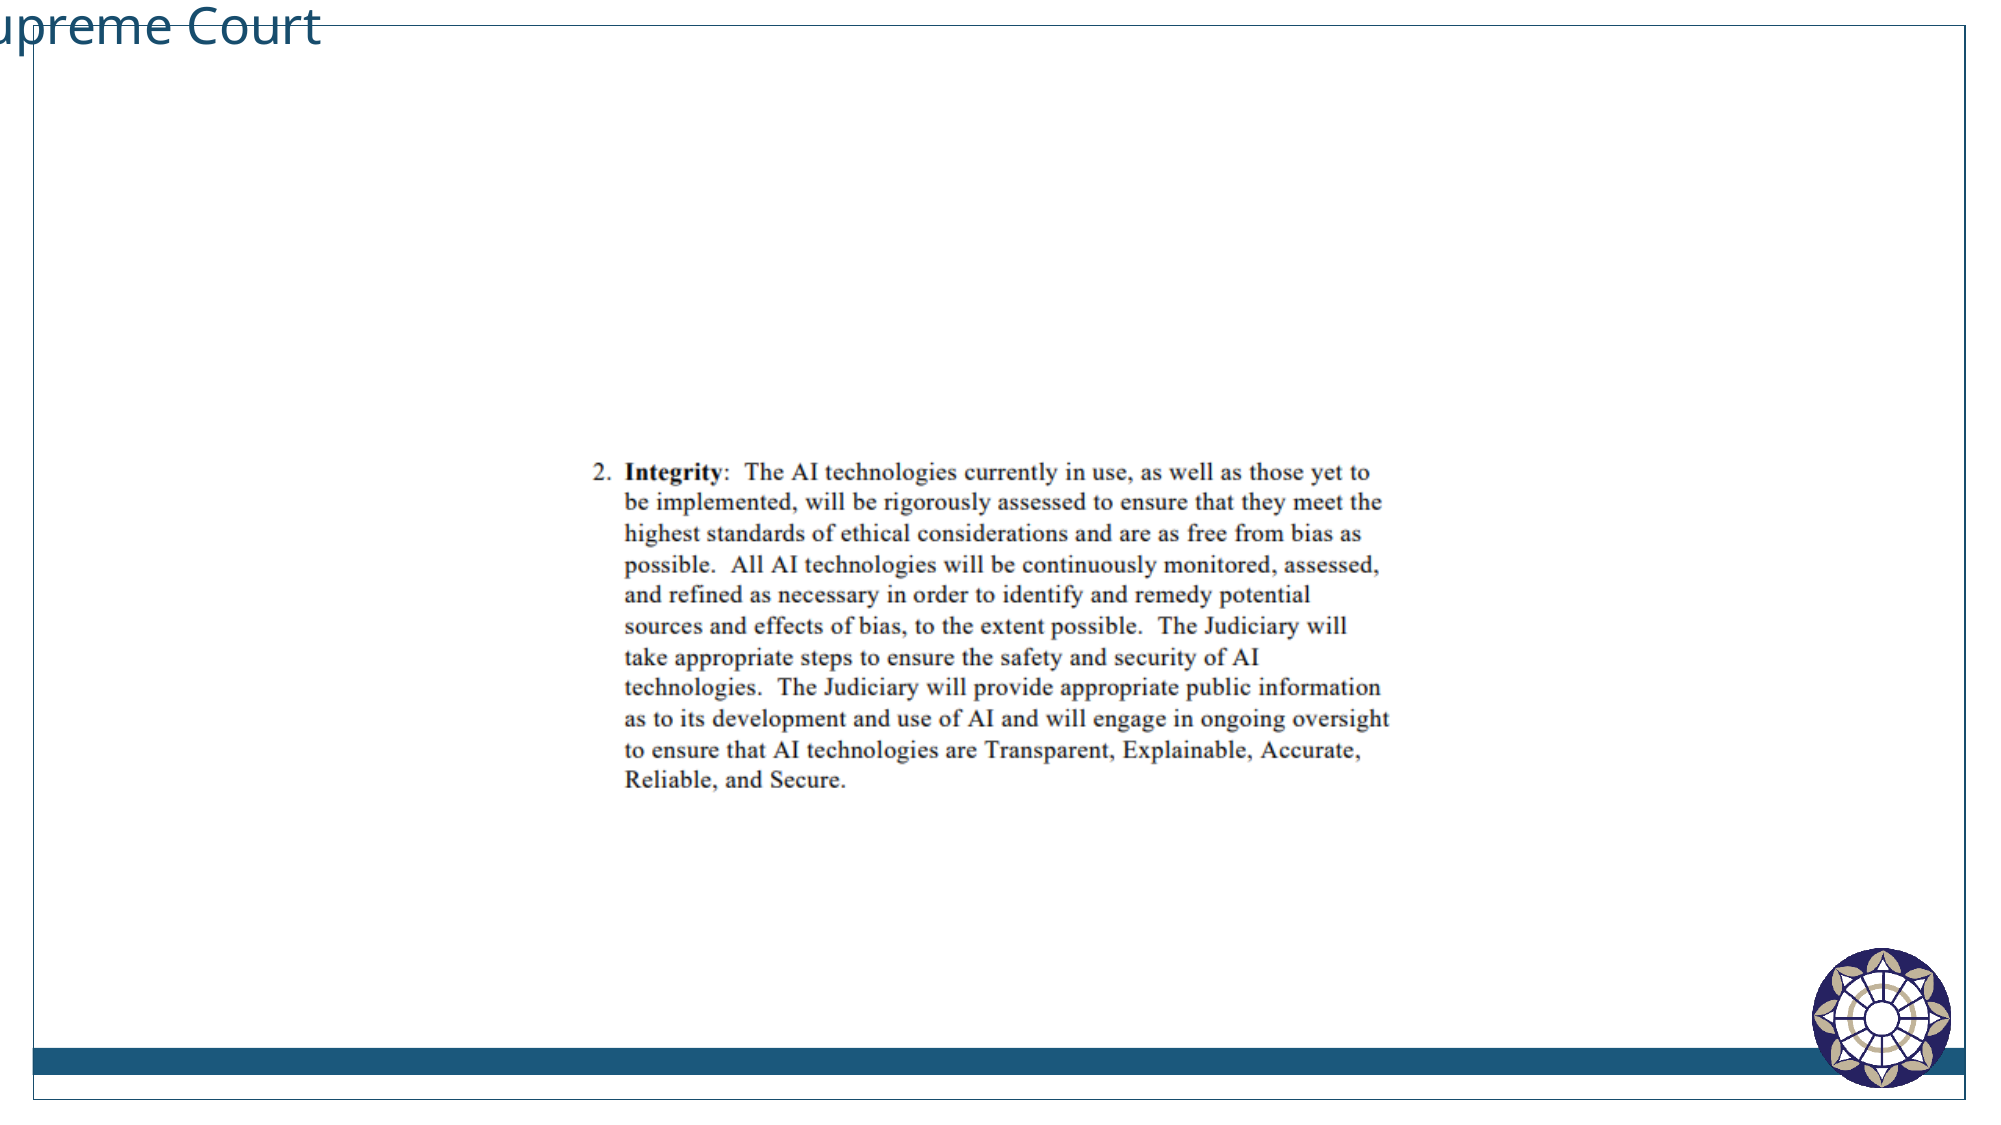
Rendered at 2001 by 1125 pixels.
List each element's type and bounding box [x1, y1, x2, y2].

list [579, 441, 1415, 810]
picture [1812, 948, 1951, 1088]
